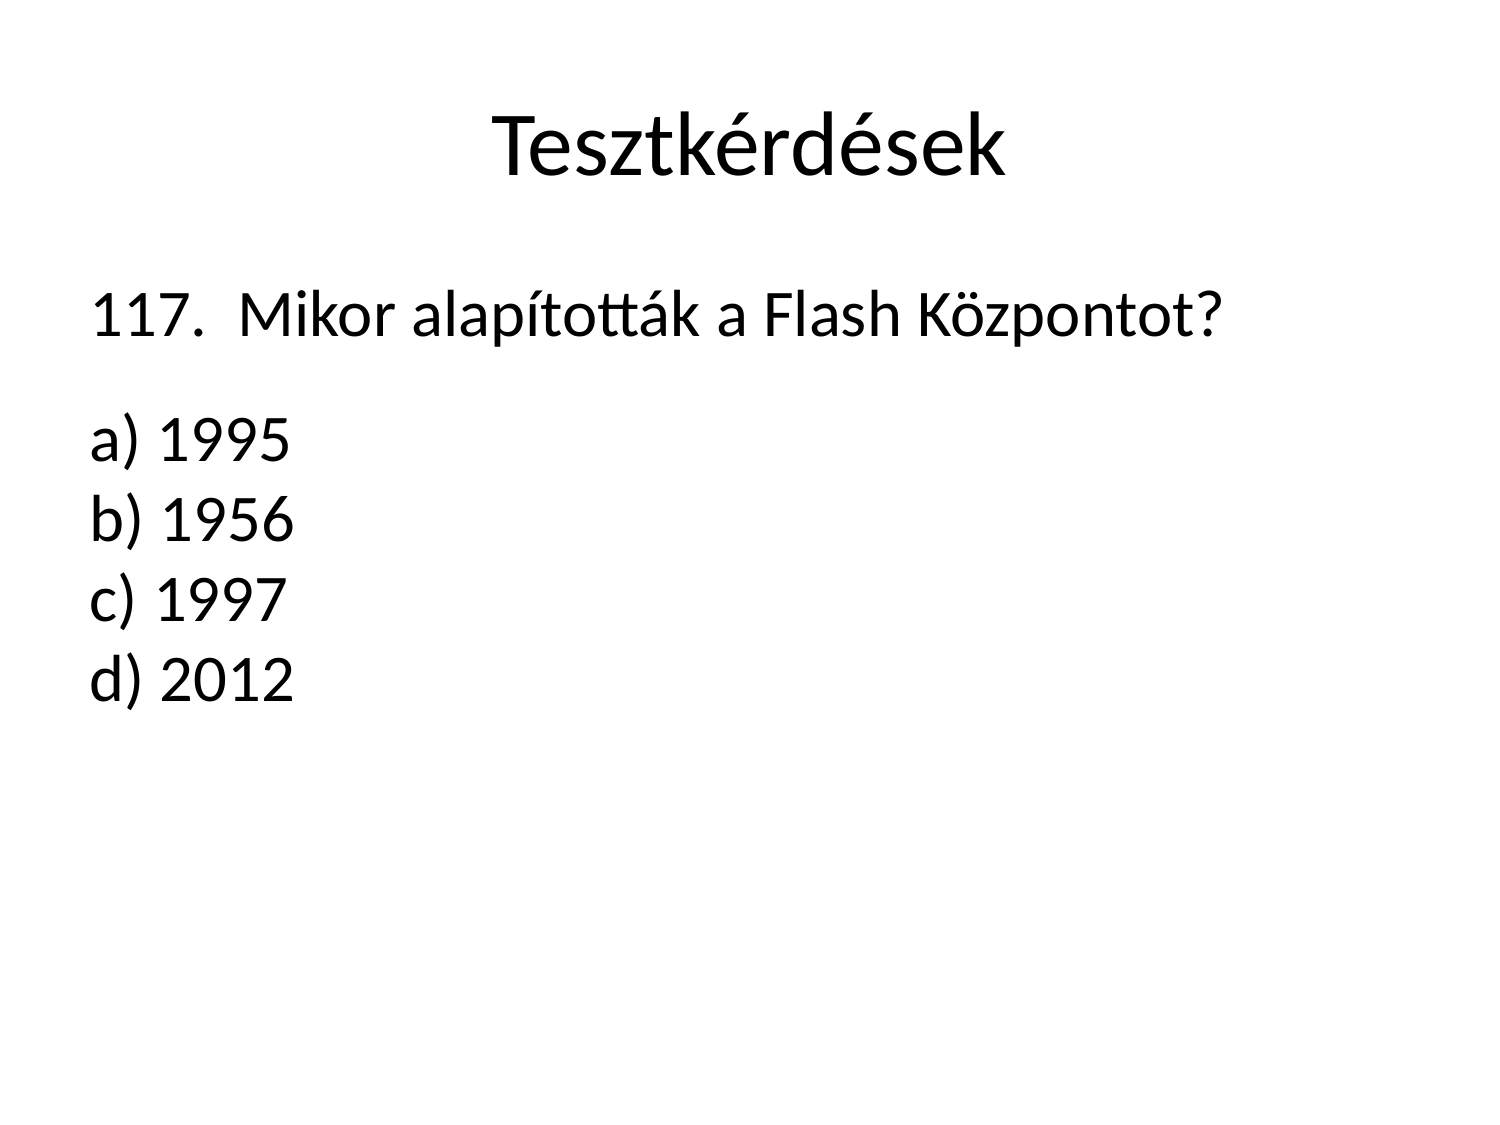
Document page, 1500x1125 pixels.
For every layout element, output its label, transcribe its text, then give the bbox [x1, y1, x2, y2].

text_box 117. Mikor alapították a Flash Központot? a) 1995 b) 1956 c) 1997 d) 2012 [75, 262, 1425, 1005]
text_box Tesztkérdések [75, 45, 1425, 233]
